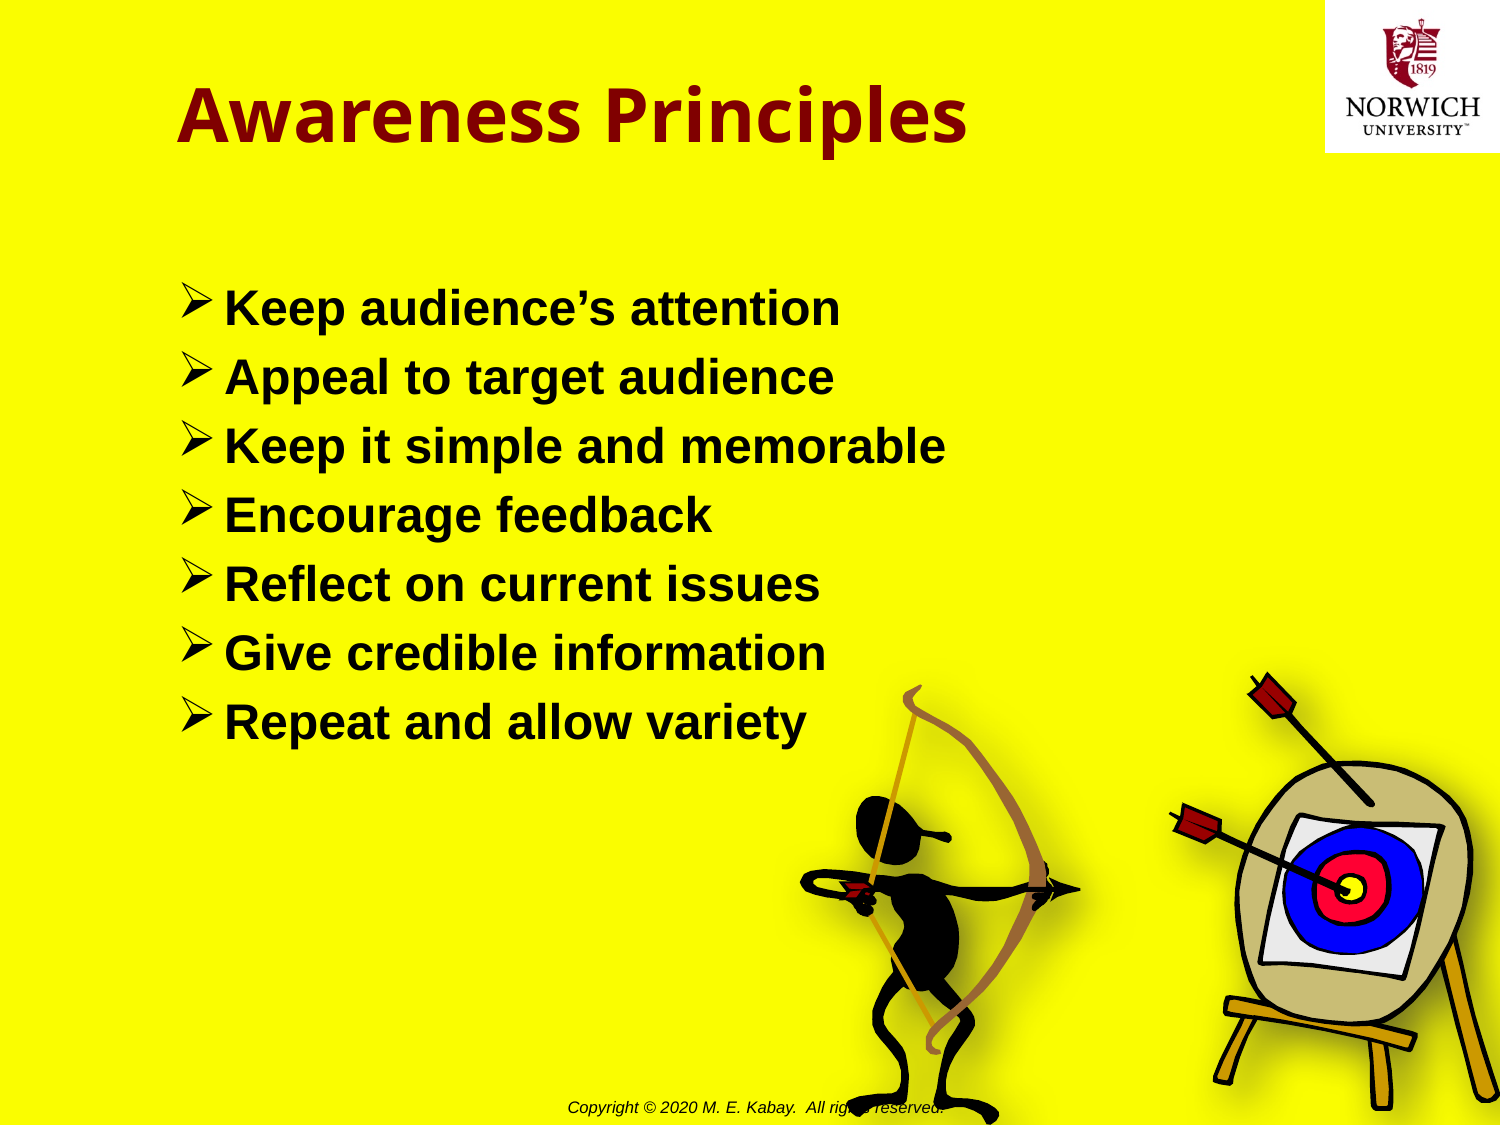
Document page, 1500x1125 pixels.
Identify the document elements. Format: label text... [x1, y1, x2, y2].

picture [799, 671, 1500, 1125]
picture [1325, 0, 1500, 153]
list Keep audience’s attention Appeal to target audience Keep it simple and memorable Encourage feedback Reflect on current issues Give credible information Repeat and allow variety [161, 274, 1339, 1039]
title Awareness Principles [161, 24, 1339, 213]
